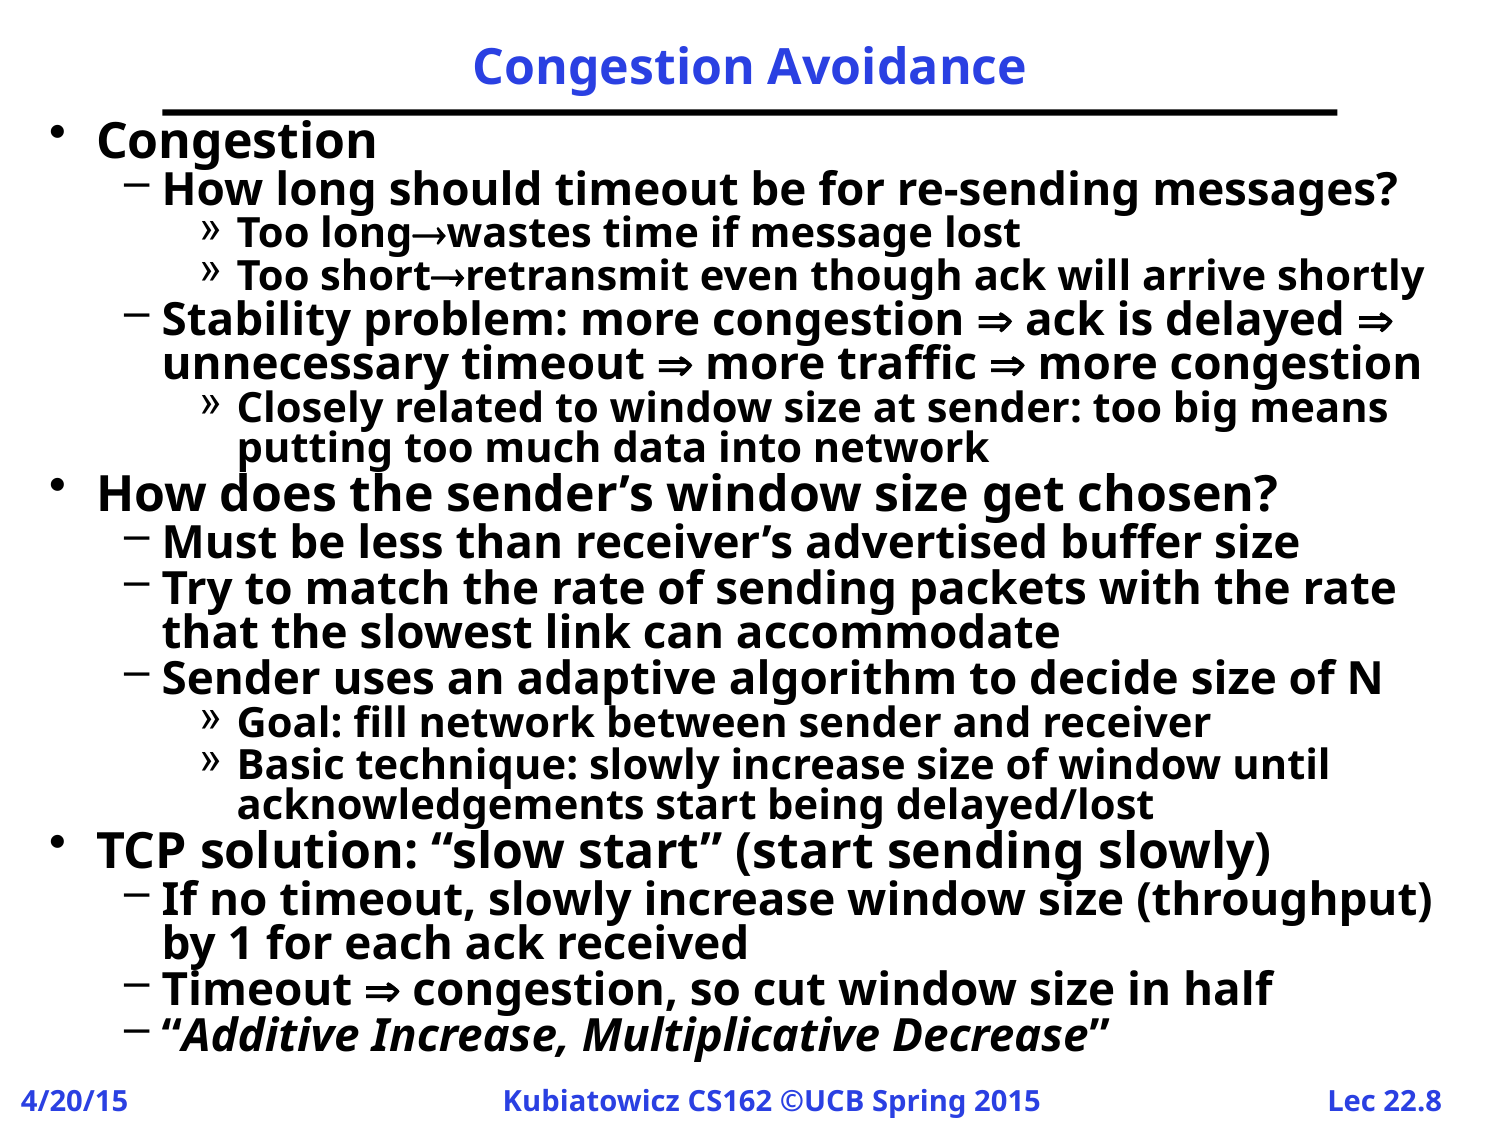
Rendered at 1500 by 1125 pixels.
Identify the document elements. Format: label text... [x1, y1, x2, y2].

list Congestion How long should timeout be for re-sending messages? Too longwastes time if message lost Too shortretransmit even though ack will arrive shortly Stability problem: more congestion  ack is delayed  unnecessary timeout  more traffic  more congestion Closely related to window size at sender: too big means putting too much data into network How does the sender’s window size get chosen? Must be less than receiver’s advertised buffer size Try to match the rate of sending packets with the rate that the slowest link can accommodate Sender uses an adaptive algorithm to decide size of N Goal: fill network between sender and receiver Basic technique: slowly increase size of window until acknowledgements start being delayed/lost TCP solution: “slow start” (start sending slowly) If no timeout, slowly increase window size (throughput) by 1 for each ack received Timeout  congestion, so cut window size in half “Additive Increase, Multiplicative Decrease” [34, 112, 1475, 1125]
title Congestion Avoidance [162, 24, 1338, 112]
